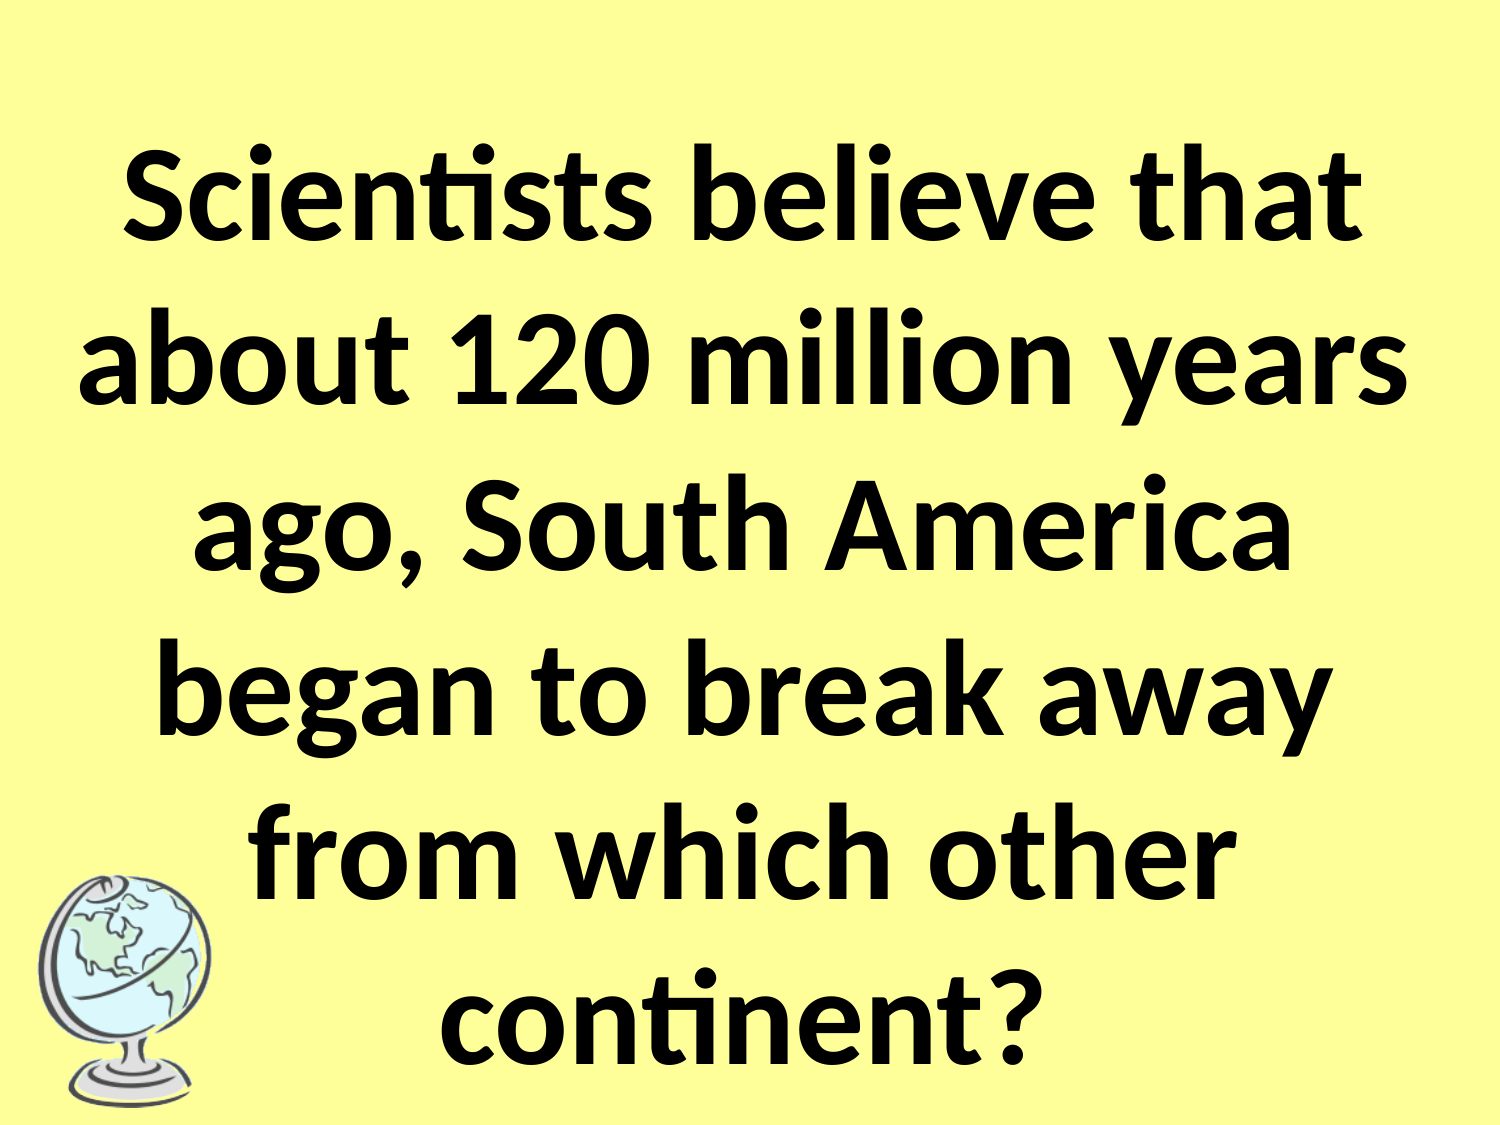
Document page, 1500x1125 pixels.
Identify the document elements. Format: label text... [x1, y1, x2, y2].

text_box Scientists believe that about 120 million years ago, South America began to break away from which other continent? [50, 95, 1438, 1100]
picture [14, 862, 238, 1108]
